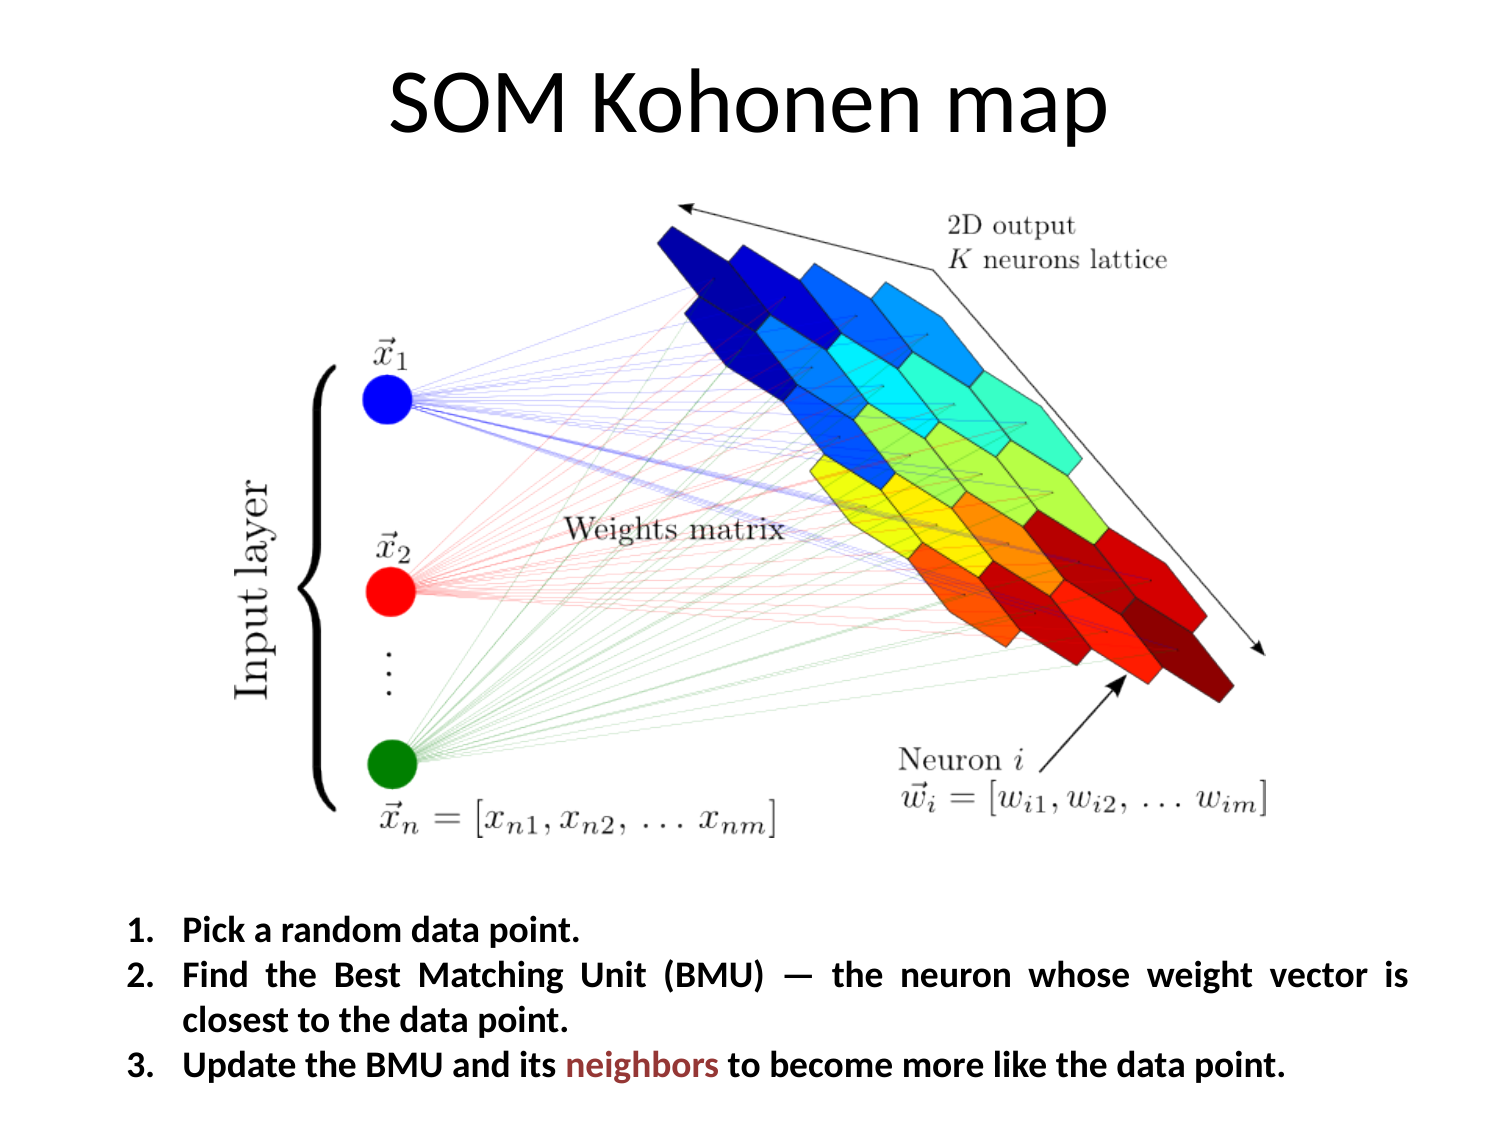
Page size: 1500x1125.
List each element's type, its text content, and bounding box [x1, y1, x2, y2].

text_box Pick a random data point. Find the Best Matching Unit (BMU) — the neuron whose weight vector is closest to the data point. Update the BMU and its neighbors to become more like the data point. [111, 897, 1425, 1093]
title SOM Kohonen map [75, 2, 1425, 190]
picture [234, 202, 1266, 838]
